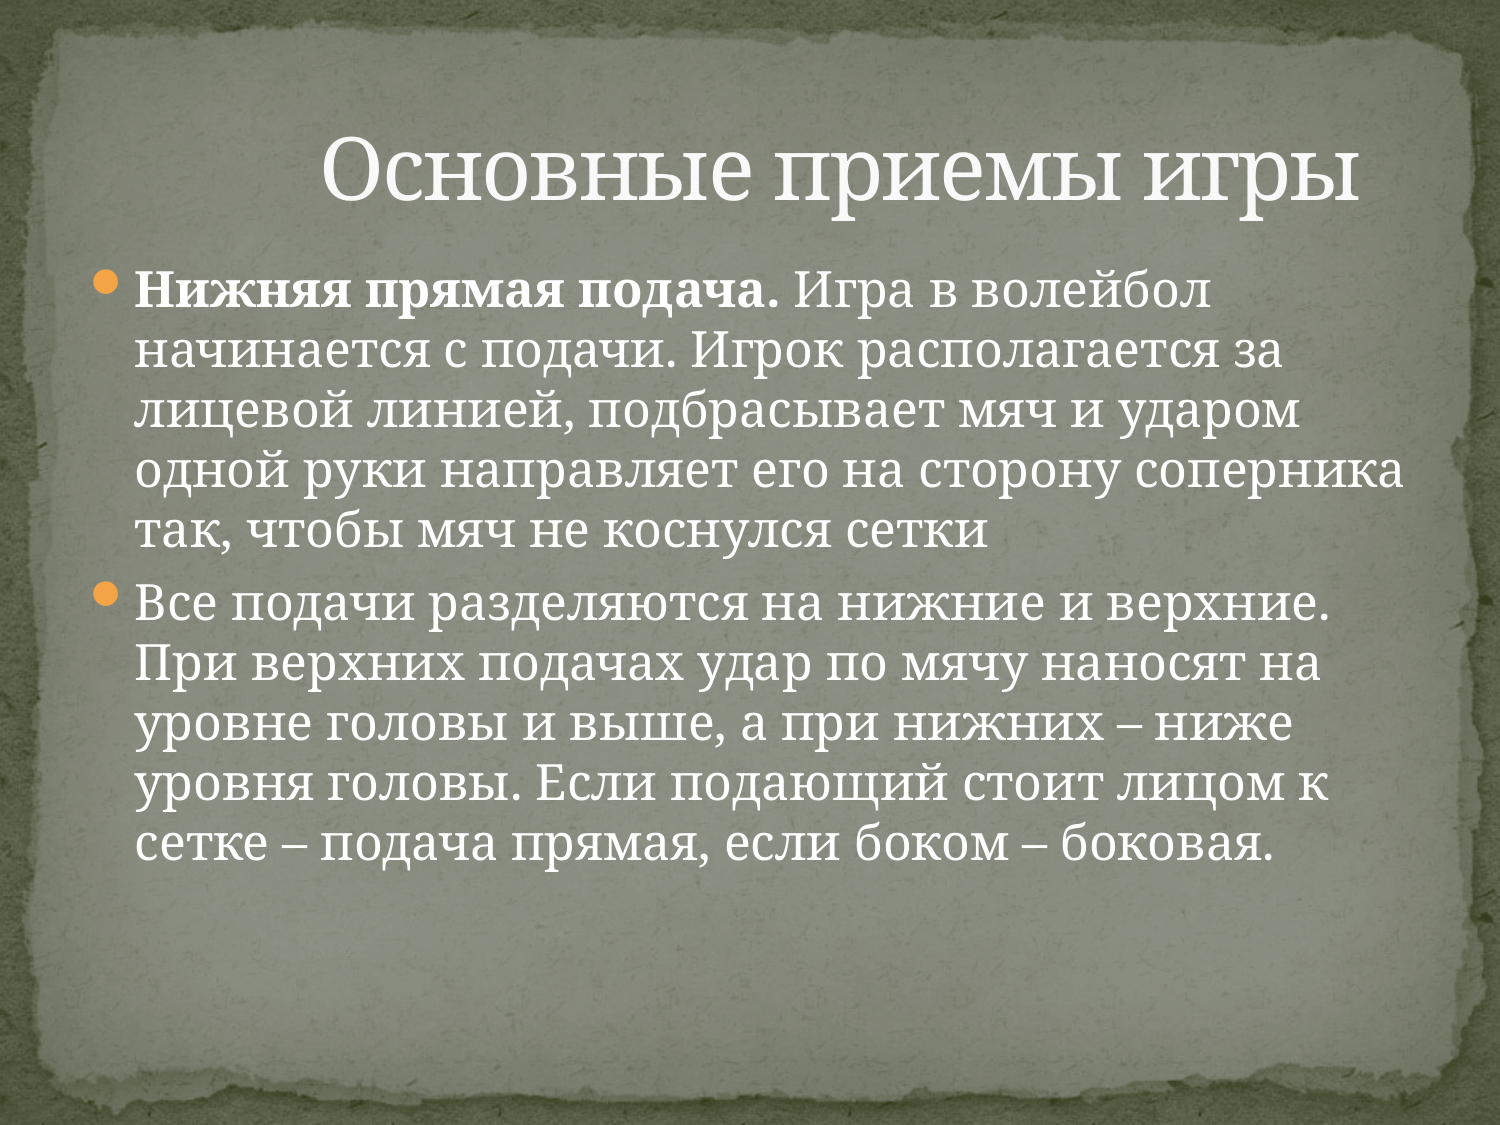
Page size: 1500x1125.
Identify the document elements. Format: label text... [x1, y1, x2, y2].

list Нижняя прямая подача. Игра в волейбол начинается с подачи. Игрок располагается за лицевой линией, подбрасывает мяч и ударом одной руки направляет его на сторону соперника так, чтобы мяч не коснулся сетки Все подачи разделяются на нижние и верхние. При верхних подачах удар по мячу наносят на уровне головы и выше, а при нижних – ниже уровня головы. Если подающий стоит лицом к сетке – подача прямая, если боком – боковая. [75, 249, 1425, 1000]
title Основные приемы игры [74, 24, 1425, 225]
